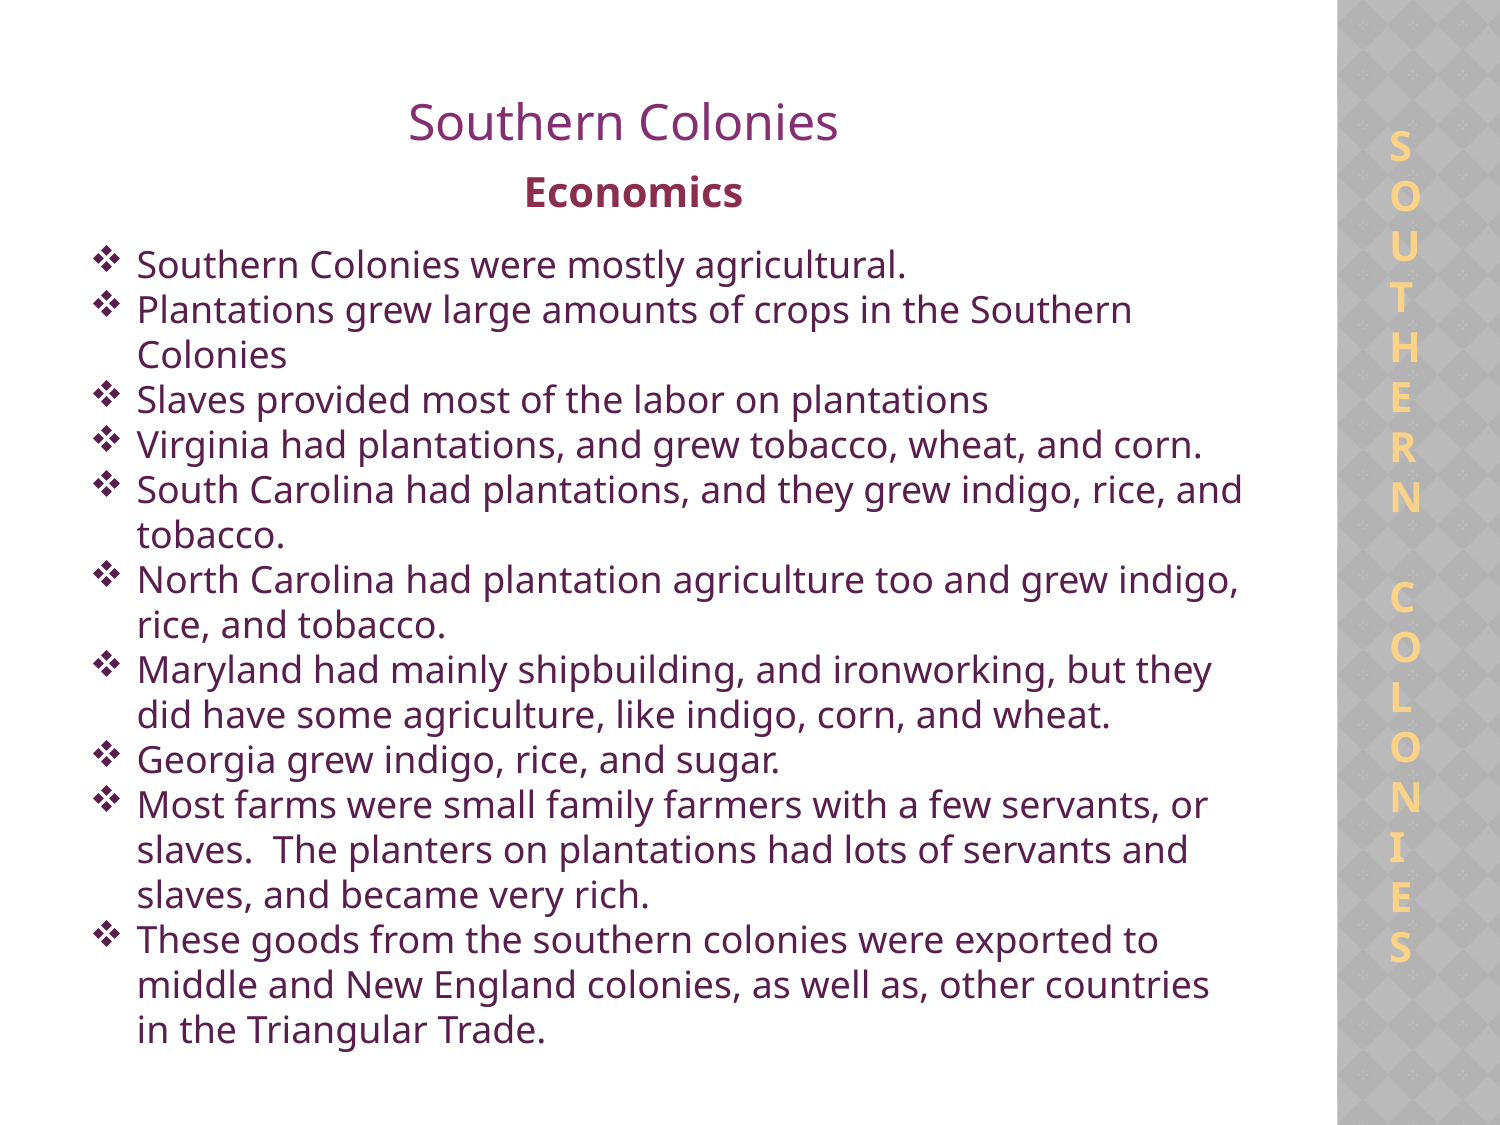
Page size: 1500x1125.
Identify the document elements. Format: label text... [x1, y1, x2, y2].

text_box Economics [508, 158, 759, 224]
text_box S O U T H E R N C O L O N I E S [1374, 112, 1475, 1078]
text_box Southern Colonies were mostly agricultural. Plantations grew large amounts of crops in the Southern Colonies Slaves provided most of the labor on plantations Virginia had plantations, and grew tobacco, wheat, and corn. South Carolina had plantations, and they grew indigo, rice, and tobacco. North Carolina had plantation agriculture too and grew indigo, rice, and tobacco. Maryland had mainly shipbuilding, and ironworking, but they did have some agriculture, like indigo, corn, and wheat. Georgia grew indigo, rice, and sugar. Most farms were small family farmers with a few servants, or slaves. The planters on plantations had lots of servants and slaves, and became very rich. These goods from the southern colonies were exported to middle and New England colonies, as well as, other countries in the Triangular Trade. [74, 233, 1263, 1104]
text_box Southern Colonies [393, 82, 856, 158]
